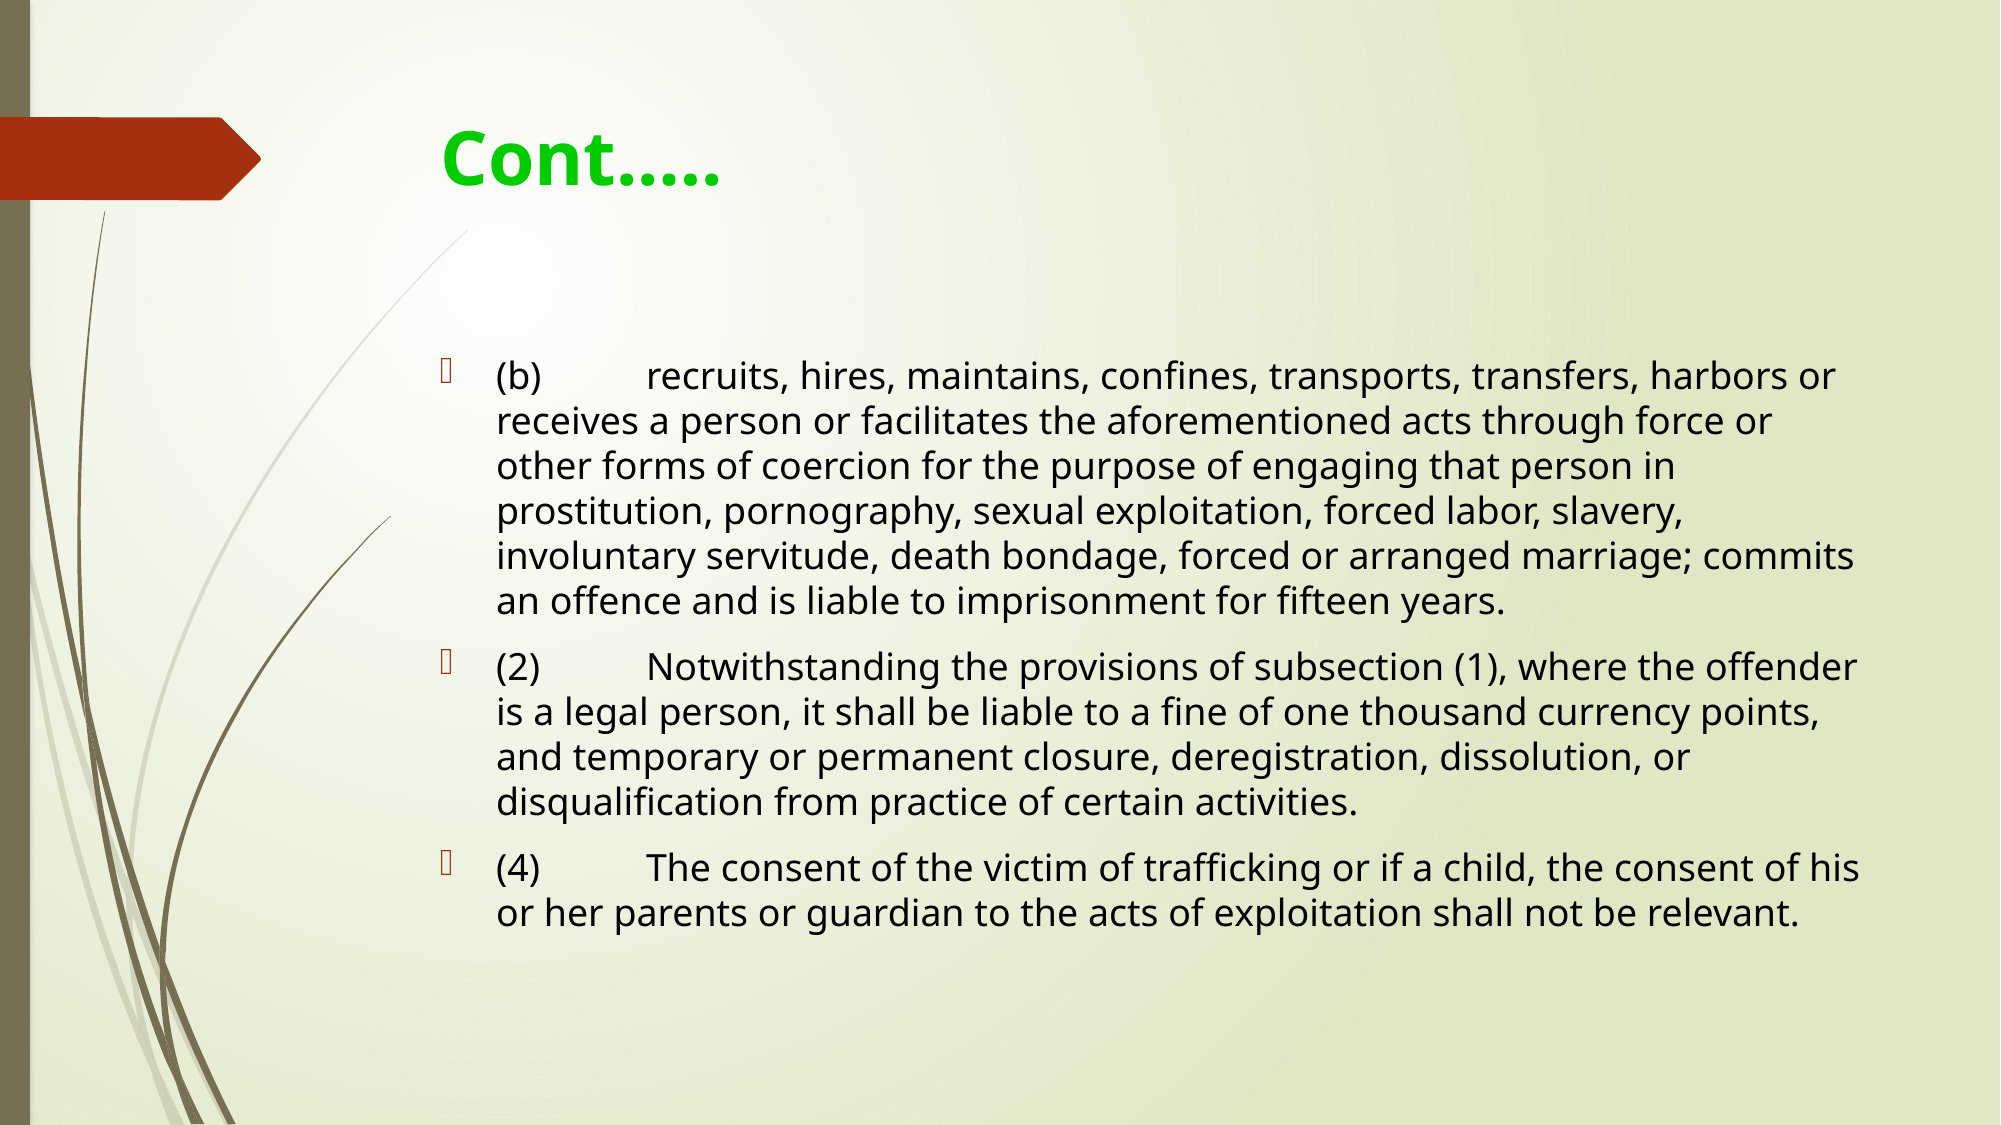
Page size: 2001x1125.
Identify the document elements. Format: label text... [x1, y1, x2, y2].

list (b) recruits, hires, maintains, confines, transports, transfers, harbors or receives a person or facilitates the aforementioned acts through force or other forms of coercion for the purpose of engaging that person in prostitution, pornography, sexual exploitation, forced labor, slavery, involuntary servitude, death bondage, forced or arranged marriage; commits an offence and is liable to imprisonment for fifteen years. (2) Notwithstanding the provisions of subsection (1), where the offender is a legal person, it shall be liable to a fine of one thousand currency points, and temporary or permanent closure, deregistration, dissolution, or disqualification from practice of certain activities. (4) The consent of the victim of trafficking or if a child, the consent of his or her parents or guardian to the acts of exploitation shall not be relevant. [424, 278, 1888, 970]
title Cont.…. [425, 102, 1888, 278]
